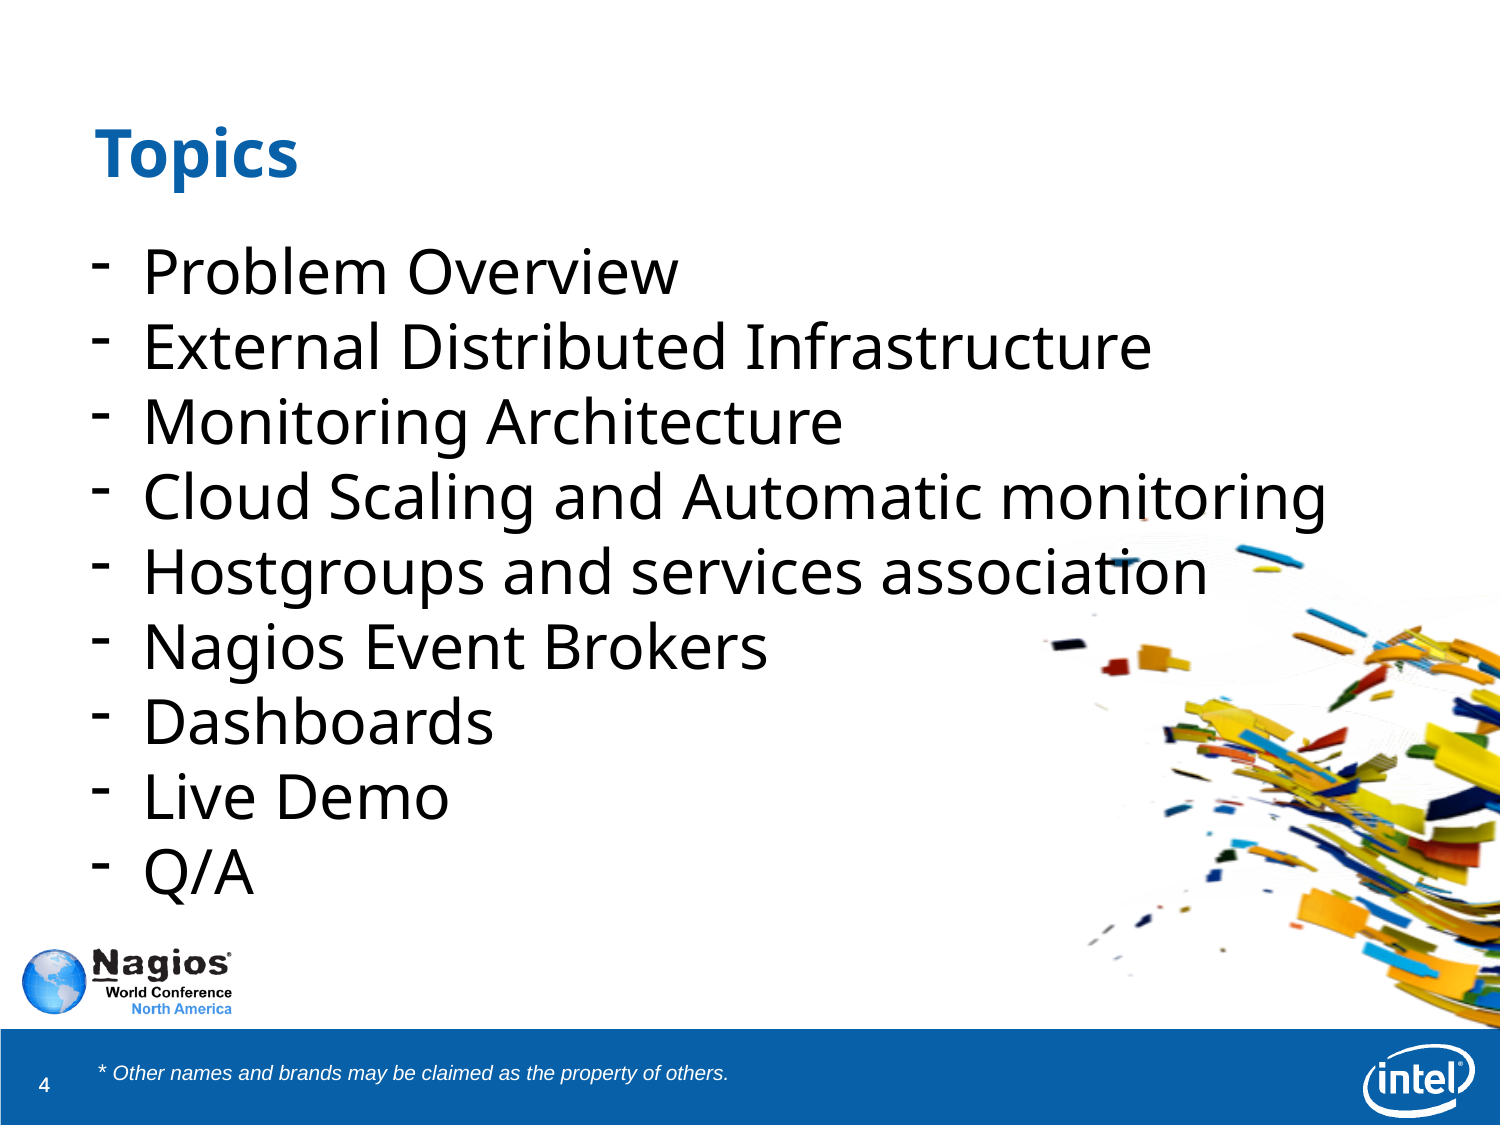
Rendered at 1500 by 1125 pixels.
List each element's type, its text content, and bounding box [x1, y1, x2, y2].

picture [1038, 478, 1500, 1125]
title Topics [78, 107, 1428, 195]
picture [22, 948, 232, 1028]
text_box Problem Overview External Distributed Infrastructure Monitoring Architecture Cloud Scaling and Automatic monitoring Hostgroups and services association Nagios Event Brokers Dashboards Live Demo Q/A [75, 225, 1429, 915]
